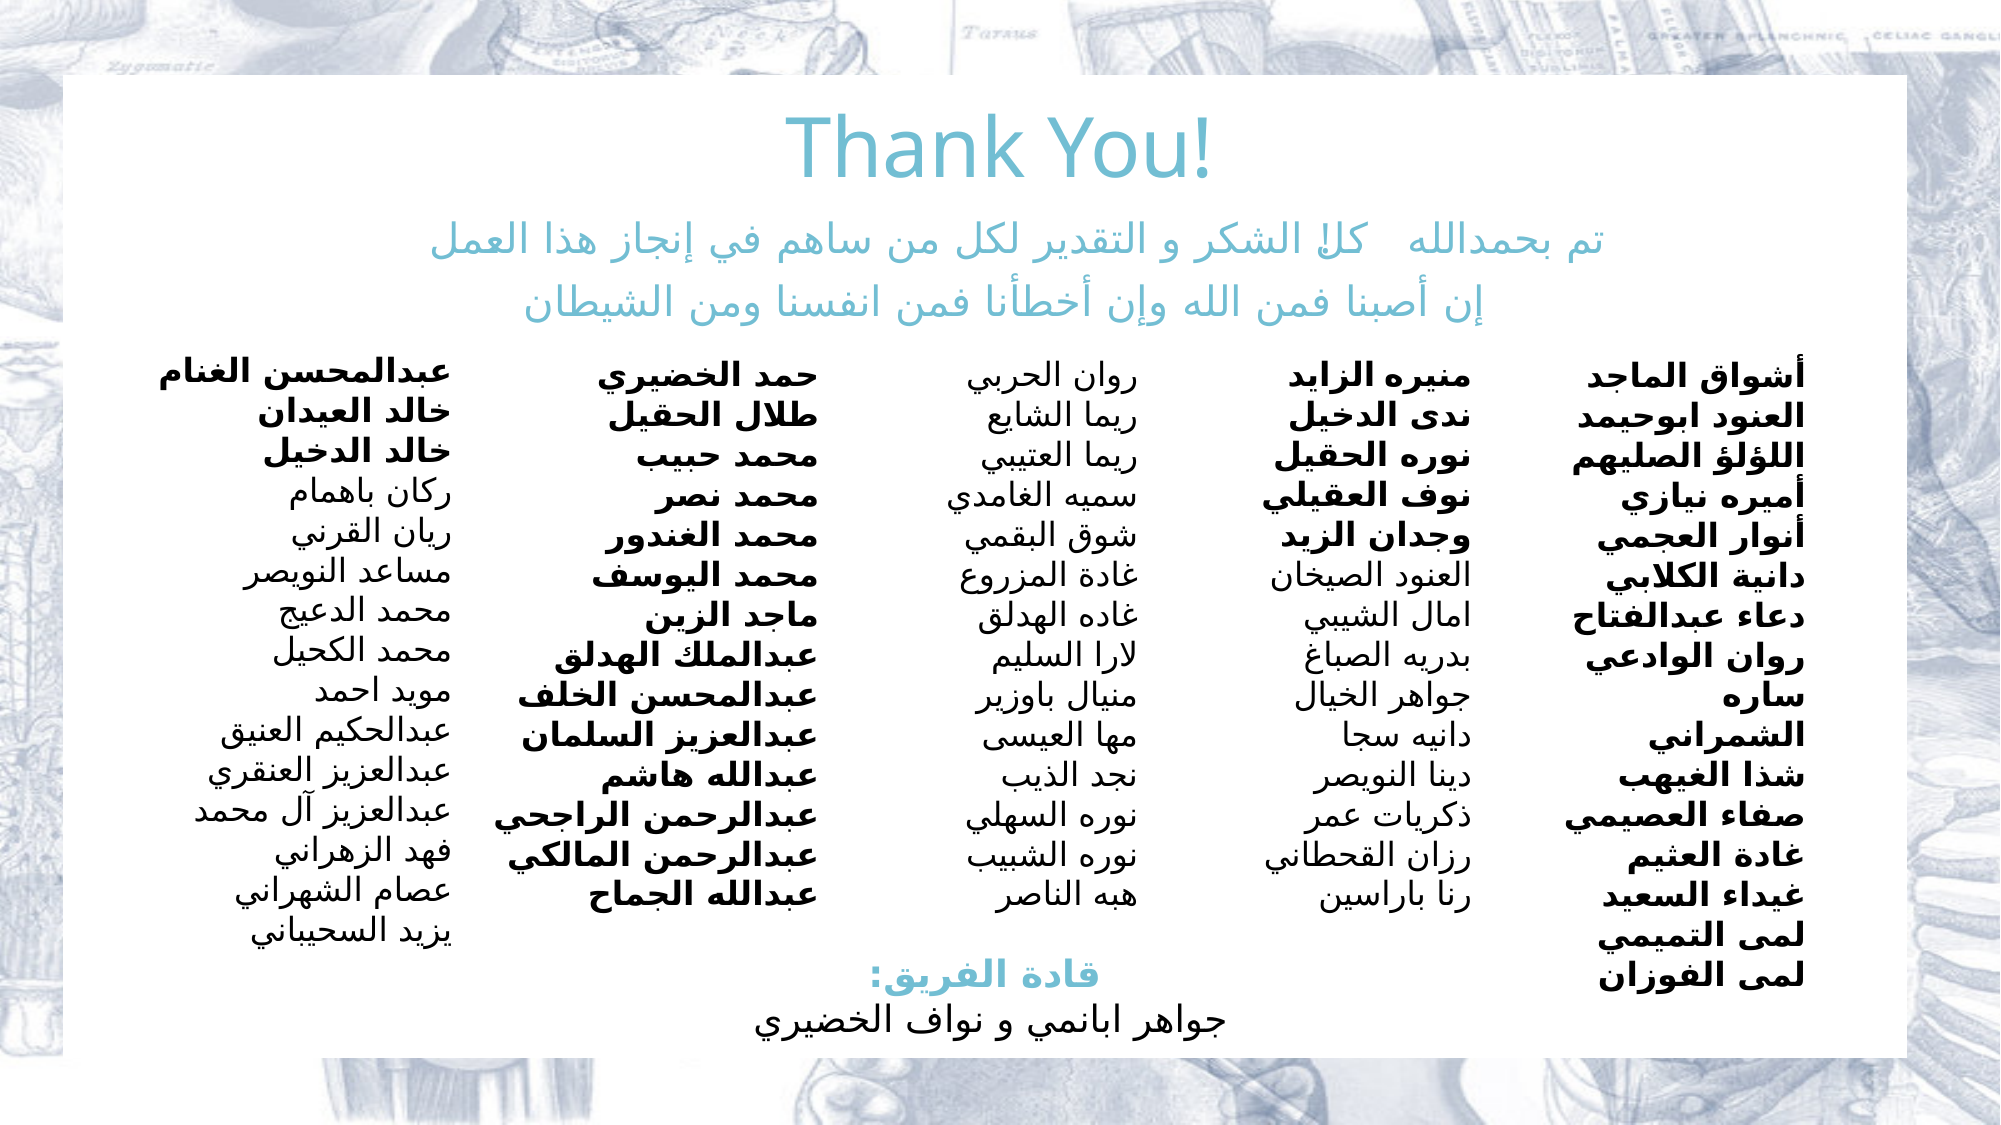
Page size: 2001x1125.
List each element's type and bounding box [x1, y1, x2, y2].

text_box [0, 0, 2000, 1125]
